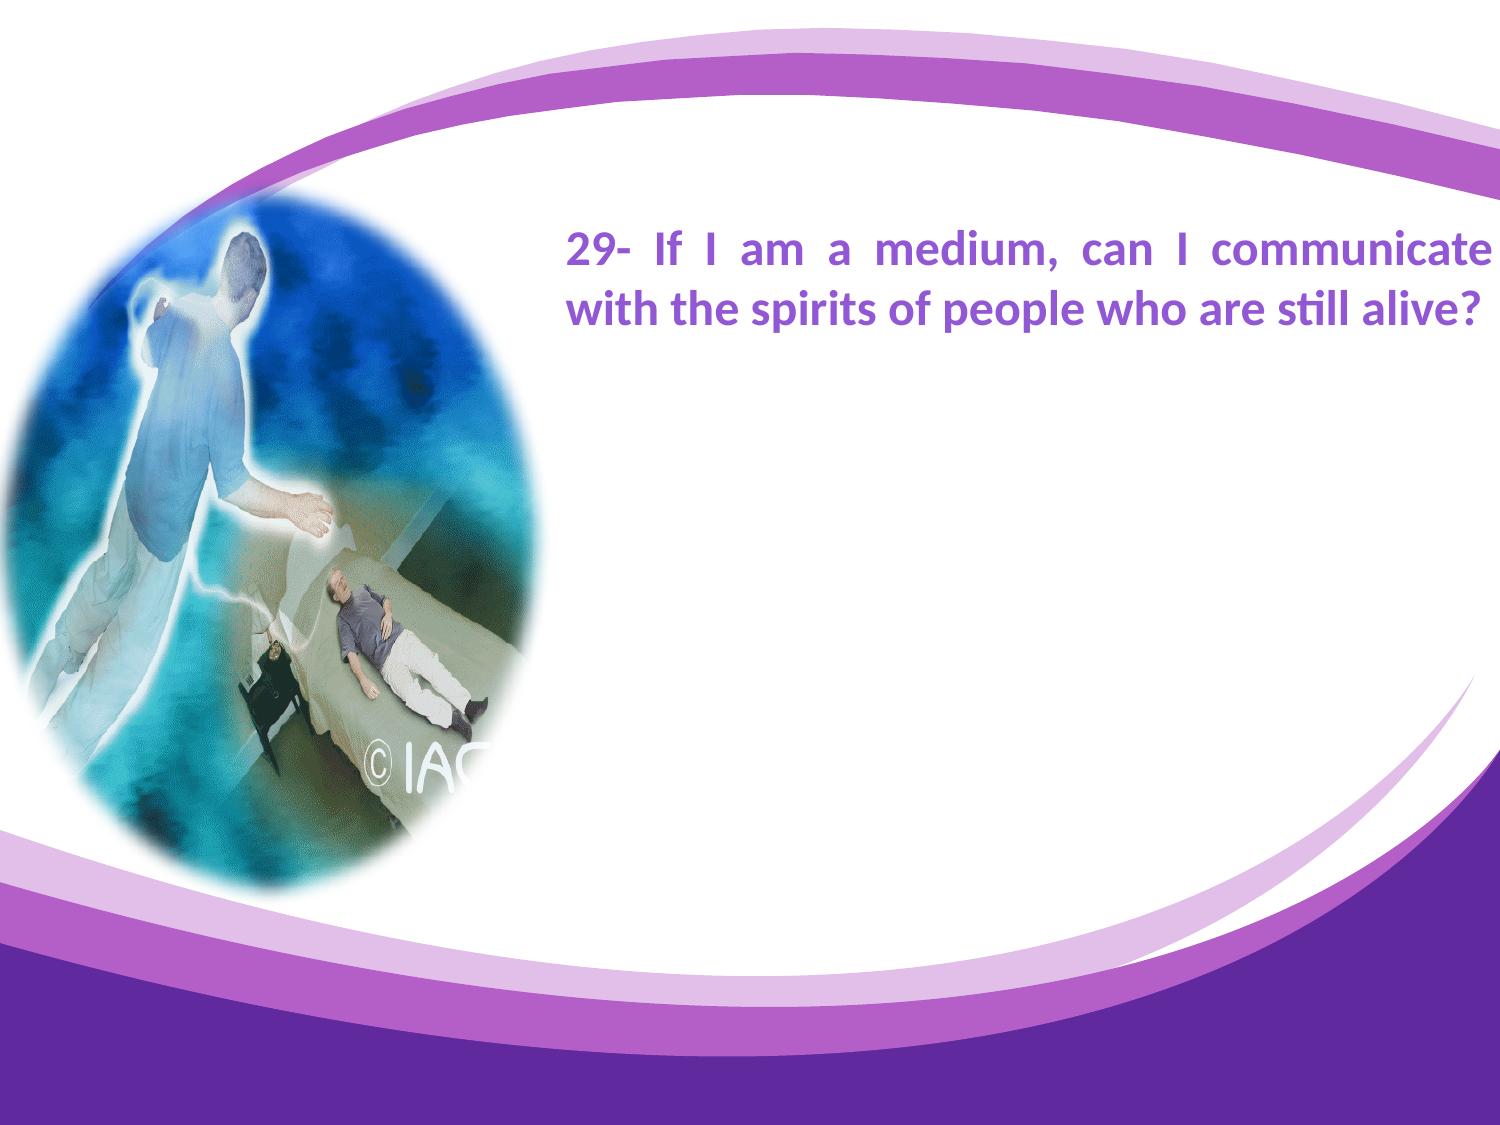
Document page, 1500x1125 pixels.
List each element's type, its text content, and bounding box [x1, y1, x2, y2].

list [552, 365, 1486, 940]
title 29- If I am a medium, can I communicate with the spirits of people who are still alive? [557, 194, 1500, 357]
picture [0, 176, 553, 907]
